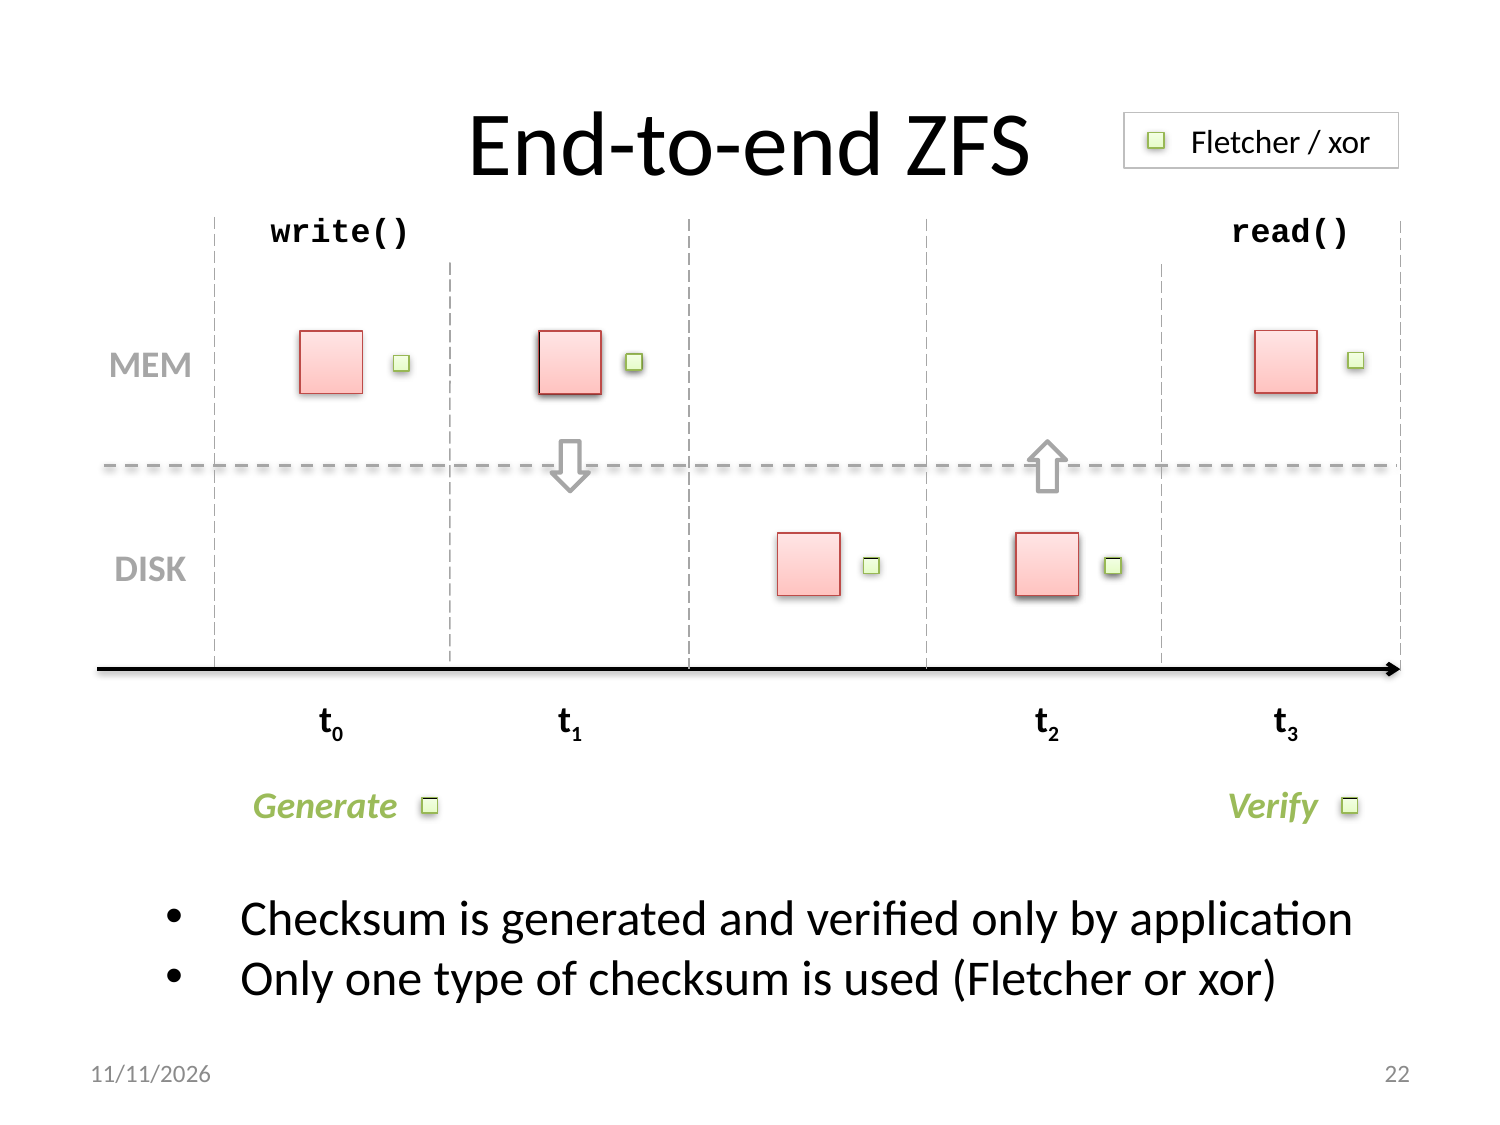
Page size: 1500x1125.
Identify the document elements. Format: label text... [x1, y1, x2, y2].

text_box t0 [299, 687, 363, 754]
text_box DISK [99, 536, 202, 596]
text_box Fletcher / xor [1176, 112, 1389, 168]
text_box [393, 355, 410, 372]
text_box [1347, 352, 1364, 369]
text_box Verify [1212, 773, 1337, 834]
text_box t3 [1254, 687, 1318, 754]
text_box [1104, 557, 1122, 574]
text_box [1147, 132, 1165, 149]
text_box Checksum is generated and verified only by application Only one type of checksum is used (Fletcher or xor) [150, 878, 1369, 1013]
text_box t1 [538, 687, 602, 754]
text_box [1042, 439, 1053, 443]
text_box [1254, 330, 1318, 394]
text_box [299, 330, 363, 394]
text_box [550, 475, 590, 494]
text_box t2 [1015, 687, 1079, 754]
text_box [421, 797, 438, 814]
text_box MEM [93, 332, 208, 393]
text_box [1026, 453, 1069, 465]
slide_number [75, 1042, 425, 1103]
text_box Generate [238, 773, 415, 834]
text_box [777, 532, 841, 596]
text_box read() [1215, 201, 1406, 257]
title End-to-end ZFS [75, 45, 1425, 233]
text_box [1122, 110, 1401, 170]
slide_number 22 [1074, 1042, 1425, 1103]
text_box [558, 439, 582, 443]
text_box [625, 354, 642, 371]
text_box [863, 557, 880, 574]
text_box [1035, 475, 1059, 494]
text_box [1341, 797, 1358, 814]
text_box [558, 453, 582, 465]
text_box [1015, 532, 1079, 596]
text_box [538, 330, 602, 394]
text_box write() [255, 201, 446, 257]
